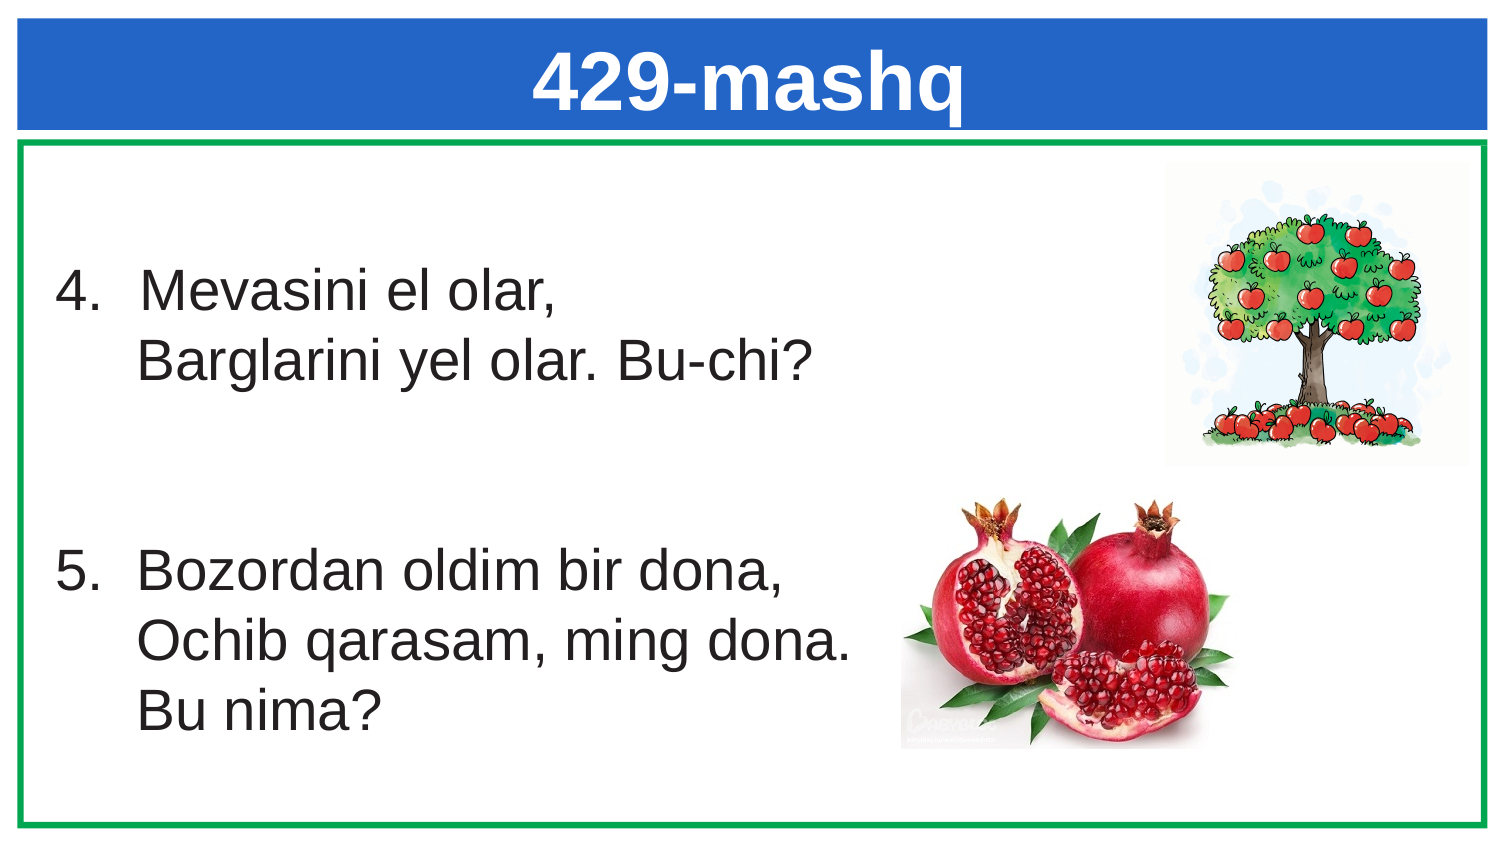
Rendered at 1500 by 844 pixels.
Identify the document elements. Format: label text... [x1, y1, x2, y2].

picture [1165, 162, 1469, 466]
list Mevasini el olar, Barglarini yel olar. Bu-chi? 5. Bozordan oldim bir dona, Ochib qarasam, ming dona. Bu nima? [55, 251, 936, 747]
title 429-mashq [78, 26, 1422, 128]
picture [901, 495, 1240, 749]
